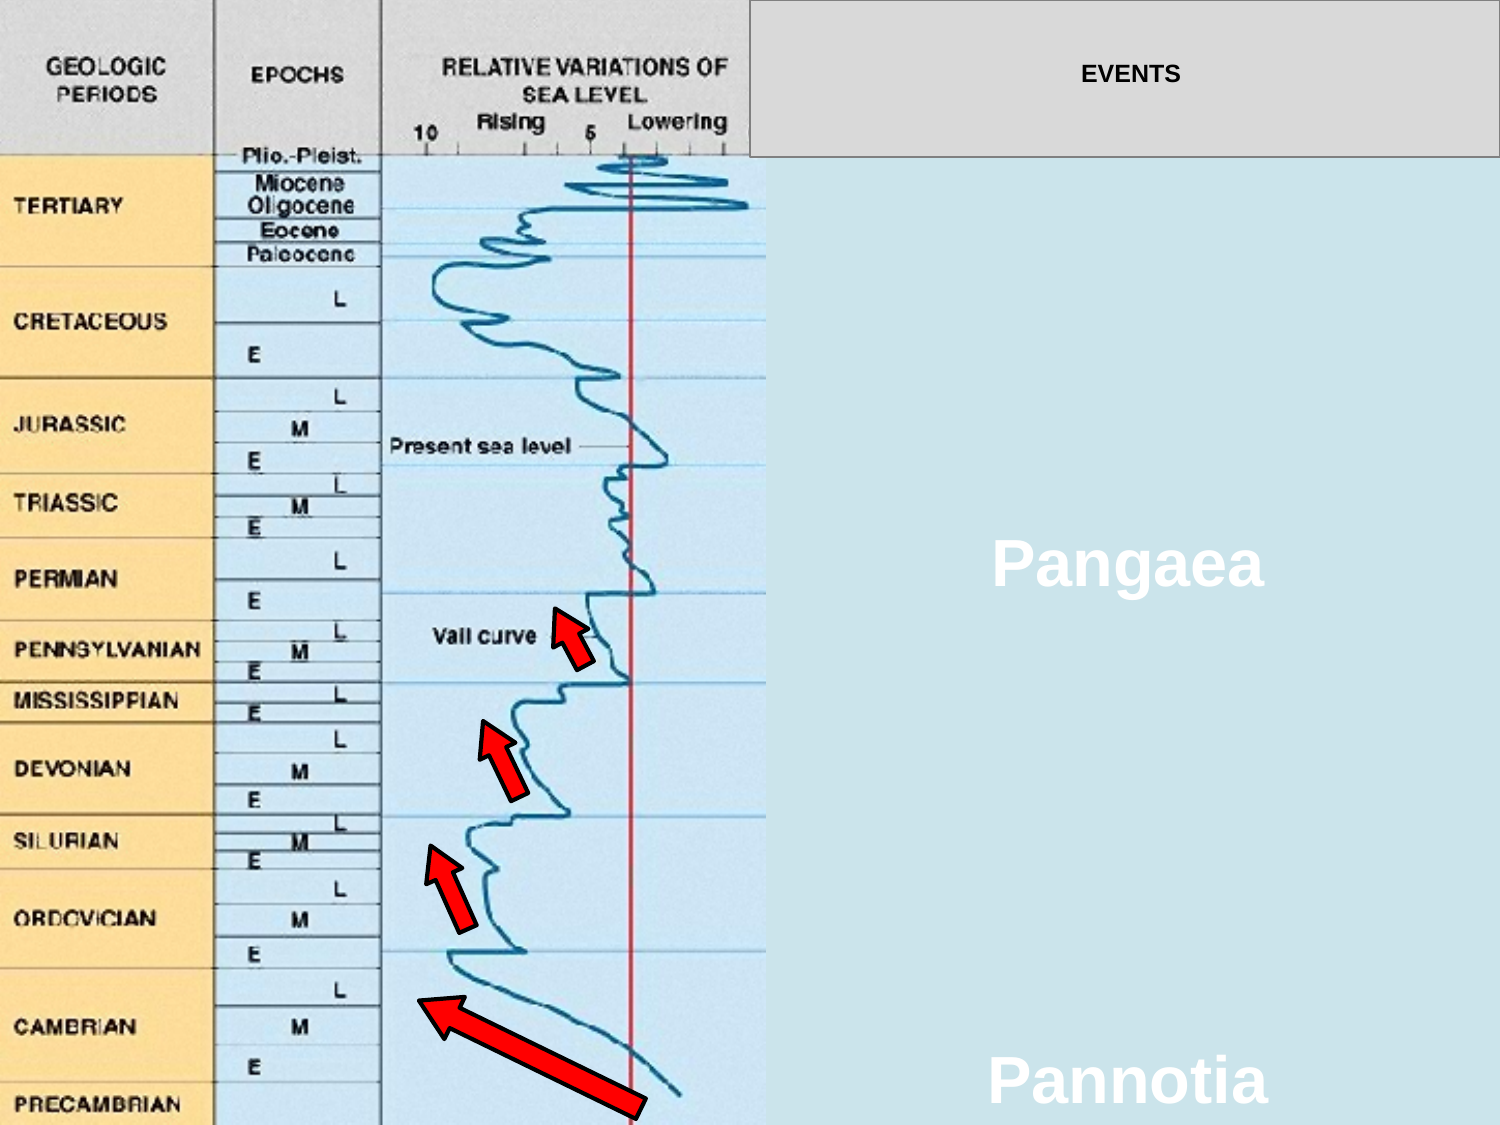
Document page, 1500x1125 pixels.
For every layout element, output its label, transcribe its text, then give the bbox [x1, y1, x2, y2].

picture [0, 0, 766, 1125]
text_box [767, 0, 1500, 158]
text_box EVENTS [1037, 50, 1225, 95]
text_box Pangaea [812, 512, 1425, 608]
text_box Pannotia [812, 1029, 1425, 1124]
